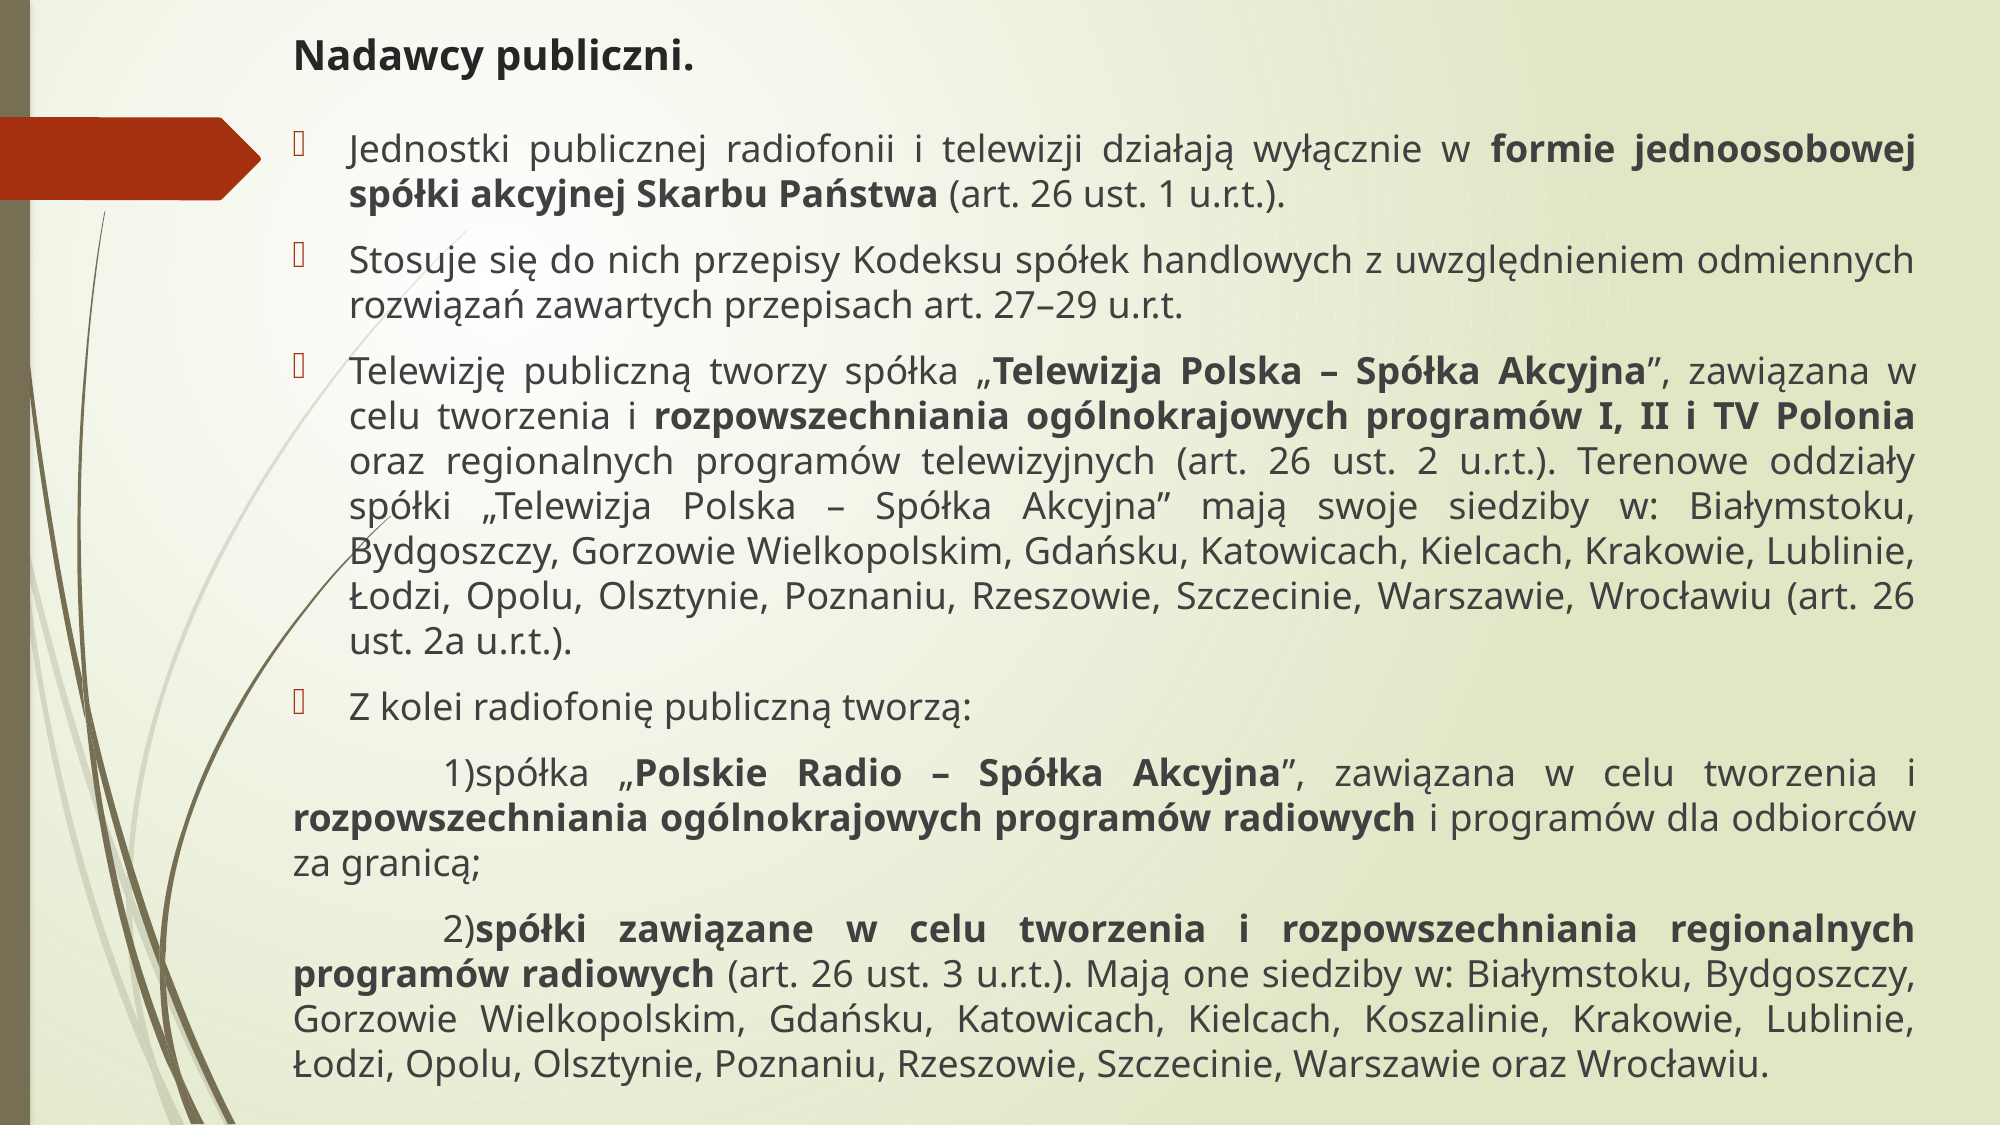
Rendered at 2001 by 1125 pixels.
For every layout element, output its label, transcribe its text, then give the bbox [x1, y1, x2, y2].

title Nadawcy publiczni. [277, 21, 1809, 117]
list Jednostki publicznej radiofonii i telewizji działają wyłącznie w formie jednoosobowej spółki akcyjnej Skarbu Państwa (art. 26 ust. 1 u.r.t.). Stosuje się do nich przepisy Kodeksu spółek handlowych z uwzględnieniem odmiennych rozwiązań zawartych przepisach art. 27–29 u.r.t. Telewizję publiczną tworzy spółka „Telewizja Polska – Spółka Akcyjna”, zawiązana w celu tworzenia i rozpowszechniania ogólnokrajowych programów I, II i TV Polonia oraz regionalnych programów telewizyjnych (art. 26 ust. 2 u.r.t.). Terenowe oddziały spółki „Telewizja Polska – Spółka Akcyjna” mają swoje siedziby w: Białymstoku, Bydgoszczy, Gorzowie Wielkopolskim, Gdańsku, Katowicach, Kielcach, Krakowie, Lublinie, Łodzi, Opolu, Olsztynie, Poznaniu, Rzeszowie, Szczecinie, Warszawie, Wrocławiu (art. 26 ust. 2a u.r.t.). Z kolei radiofonię publiczną tworzą: 1)spółka „Polskie Radio – Spółka Akcyjna”, zawiązana w celu tworzenia i rozpowszechniania ogólnokrajowych programów radiowych i programów dla odbiorców za granicą; 2)spółki zawiązane w celu tworzenia i rozpowszechniania regionalnych programów radiowych (art. 26 ust. 3 u.r.t.). Mają one siedziby w: Białymstoku, Bydgoszczy, Gorzowie Wielkopolskim, Gdańsku, Katowicach, Kielcach, Koszalinie, Krakowie, Lublinie, Łodzi, Opolu, Olsztynie, Poznaniu, Rzeszowie, Szczecinie, Warszawie oraz Wrocławiu. [277, 117, 1933, 1104]
